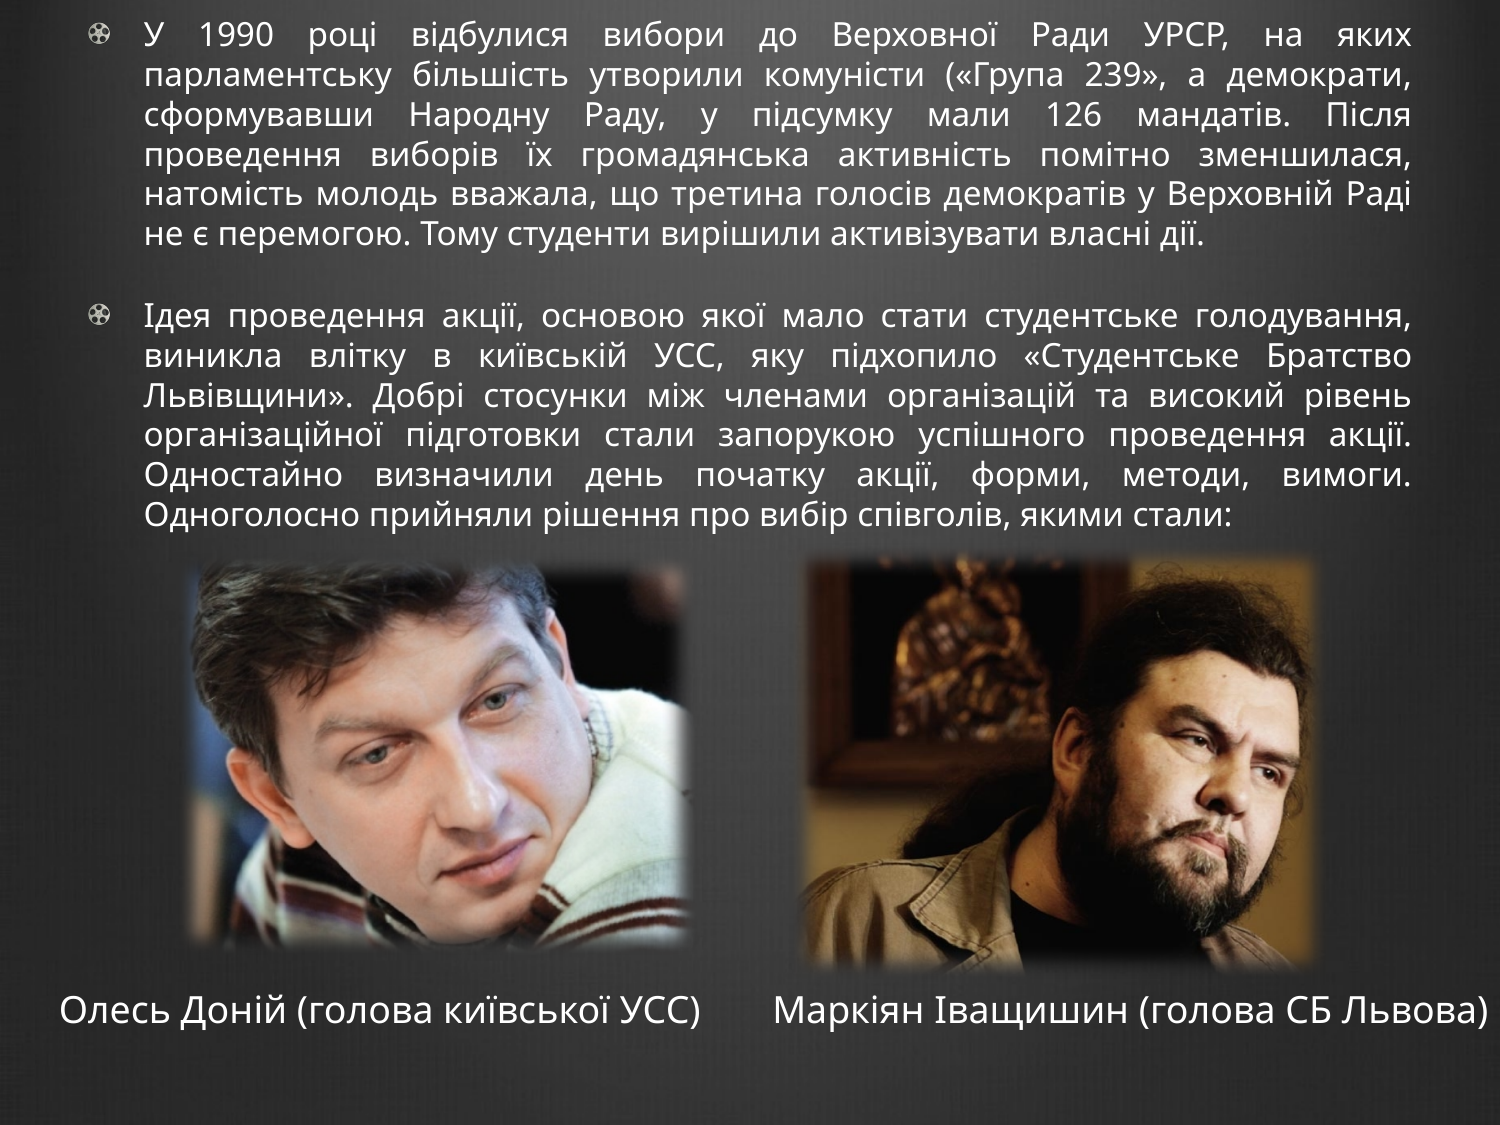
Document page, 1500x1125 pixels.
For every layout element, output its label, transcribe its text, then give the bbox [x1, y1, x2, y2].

picture [789, 543, 1328, 979]
text_box Маркіян Іващишин (голова СБ Львова) [757, 978, 1500, 1039]
picture [87, 21, 111, 45]
list У 1990 році відбулися вибори до Верховної Ради УРСР, на яких парламентську більшість утворили комуністи («Група 239», а демократи, сформувавши Народну Раду, у підсумку мали 126 мандатів. Після проведення виборів їх громадянська активність помітно зменшилася, натомість молодь вважала, що третина голосів демократів у Верховній Раді не є перемогою. Тому студенти вирішили активізувати власні дії. Ідея проведення акції, основою якої мало стати студентське голодування, виникла влітку в київській УСС, яку підхопило «Студентське Братство Львівщини». Добрі стосунки між членами організацій та високий рівень організаційної підготовки стали запорукою успішного проведення акції. Одностайно визначили день початку акції, форми, методи, вимоги. Одноголосно прийняли рішення про вибір співголів, якими стали: [72, 5, 1429, 554]
picture [177, 553, 697, 955]
text_box Олесь Доній (голова київської УСС) [44, 978, 757, 1039]
picture [87, 302, 111, 326]
